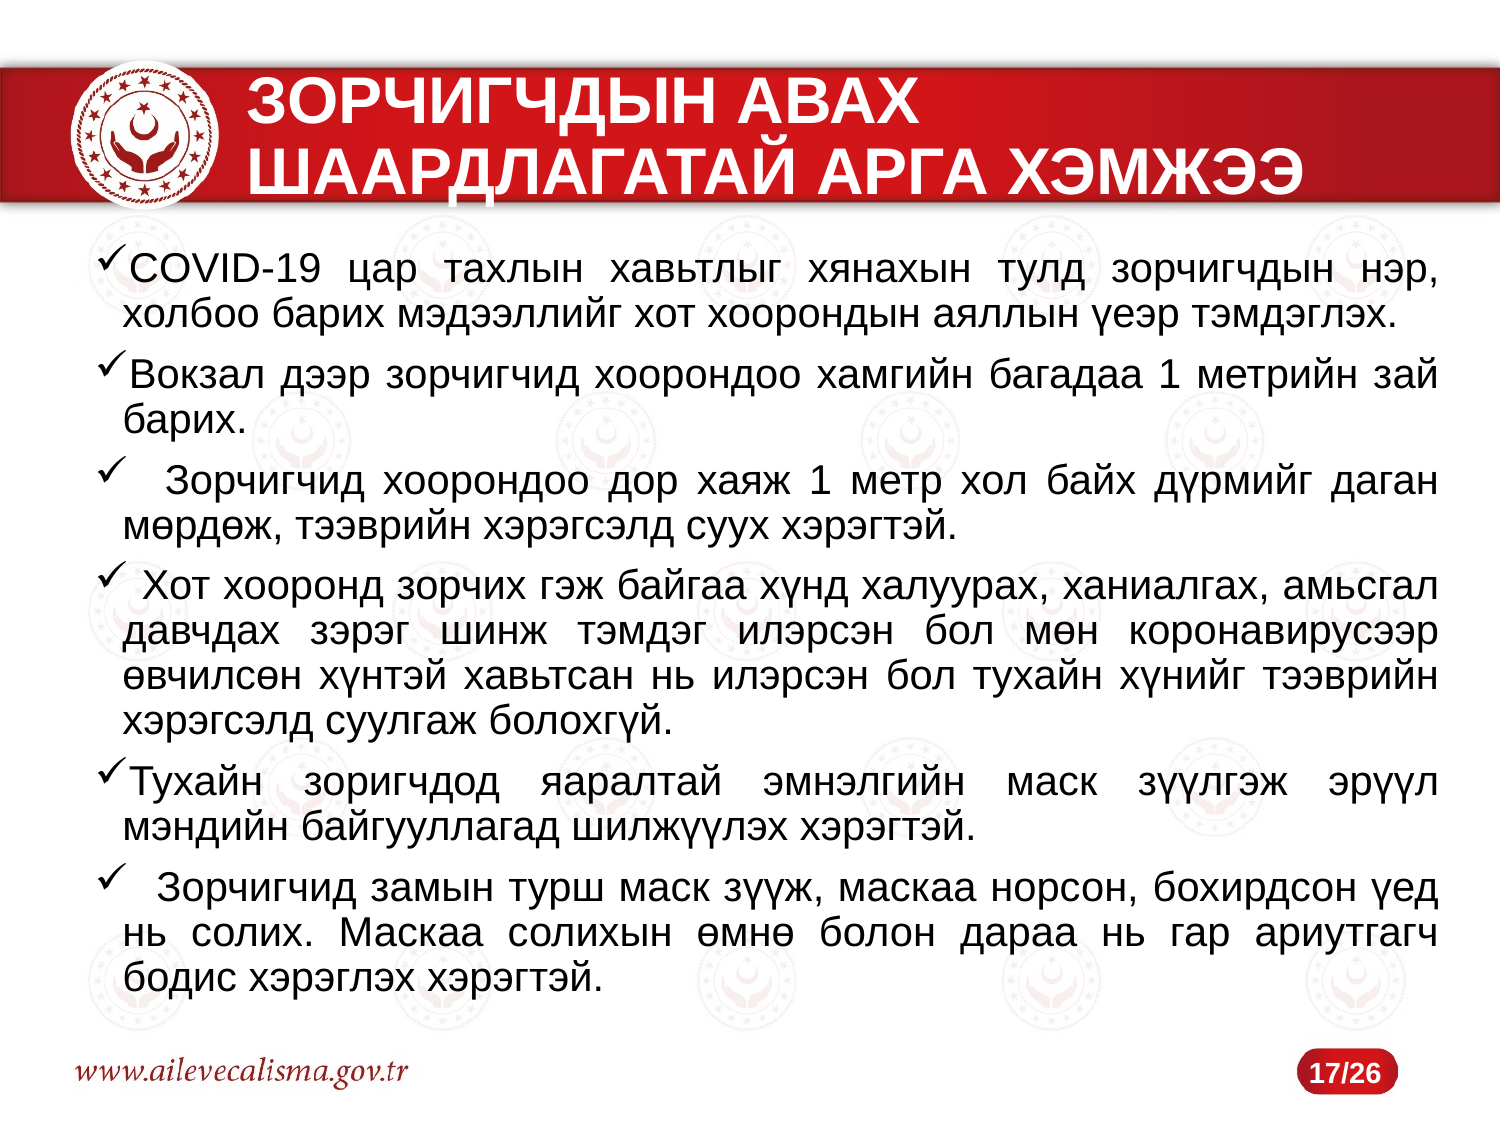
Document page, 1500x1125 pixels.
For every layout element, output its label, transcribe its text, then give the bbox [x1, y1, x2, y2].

slide_number 17/26 [1059, 1042, 1397, 1103]
picture [0, 0, 1500, 1125]
title ЗОРЧИГЧДЫН АВАХ ШААРДЛАГАТАЙ АРГА ХЭМЖЭЭ [231, 36, 1421, 239]
list COVID-19 цар тахлын хавьтлыг хянахын тулд зорчигчдын нэр, холбоо барих мэдээллийг хот хоорондын аяллын үеэр тэмдэглэх. Вокзал дээр зорчигчид хоорондоо хамгийн багадаа 1 метрийн зай барих. Зорчигчид хоорондоо дор хаяж 1 метр хол байх дүрмийг даган мөрдөж, тээврийн хэрэгсэлд суух хэрэгтэй. Хот хооронд зорчих гэж байгаа хүнд халуурах, ханиалгах, амьсгал давчдах зэрэг шинж тэмдэг илэрсэн бол мөн коронавирусээр өвчилсөн хүнтэй хавьтсан нь илэрсэн бол тухайн хүнийг тээврийн хэрэгсэлд суулгаж болохгүй. Тухайн зоригчдод яаралтай эмнэлгийн маск зүүлгэж эрүүл мэндийн байгууллагад шилжүүлэх хэрэгтэй. Зорчигчид замын турш маск зүүж, маскаа норсон, бохирдсон үед нь солих. Маскаа солихын өмнө болон дараа нь гар ариутгагч бодис хэрэглэх хэрэгтэй. [79, 239, 1455, 877]
